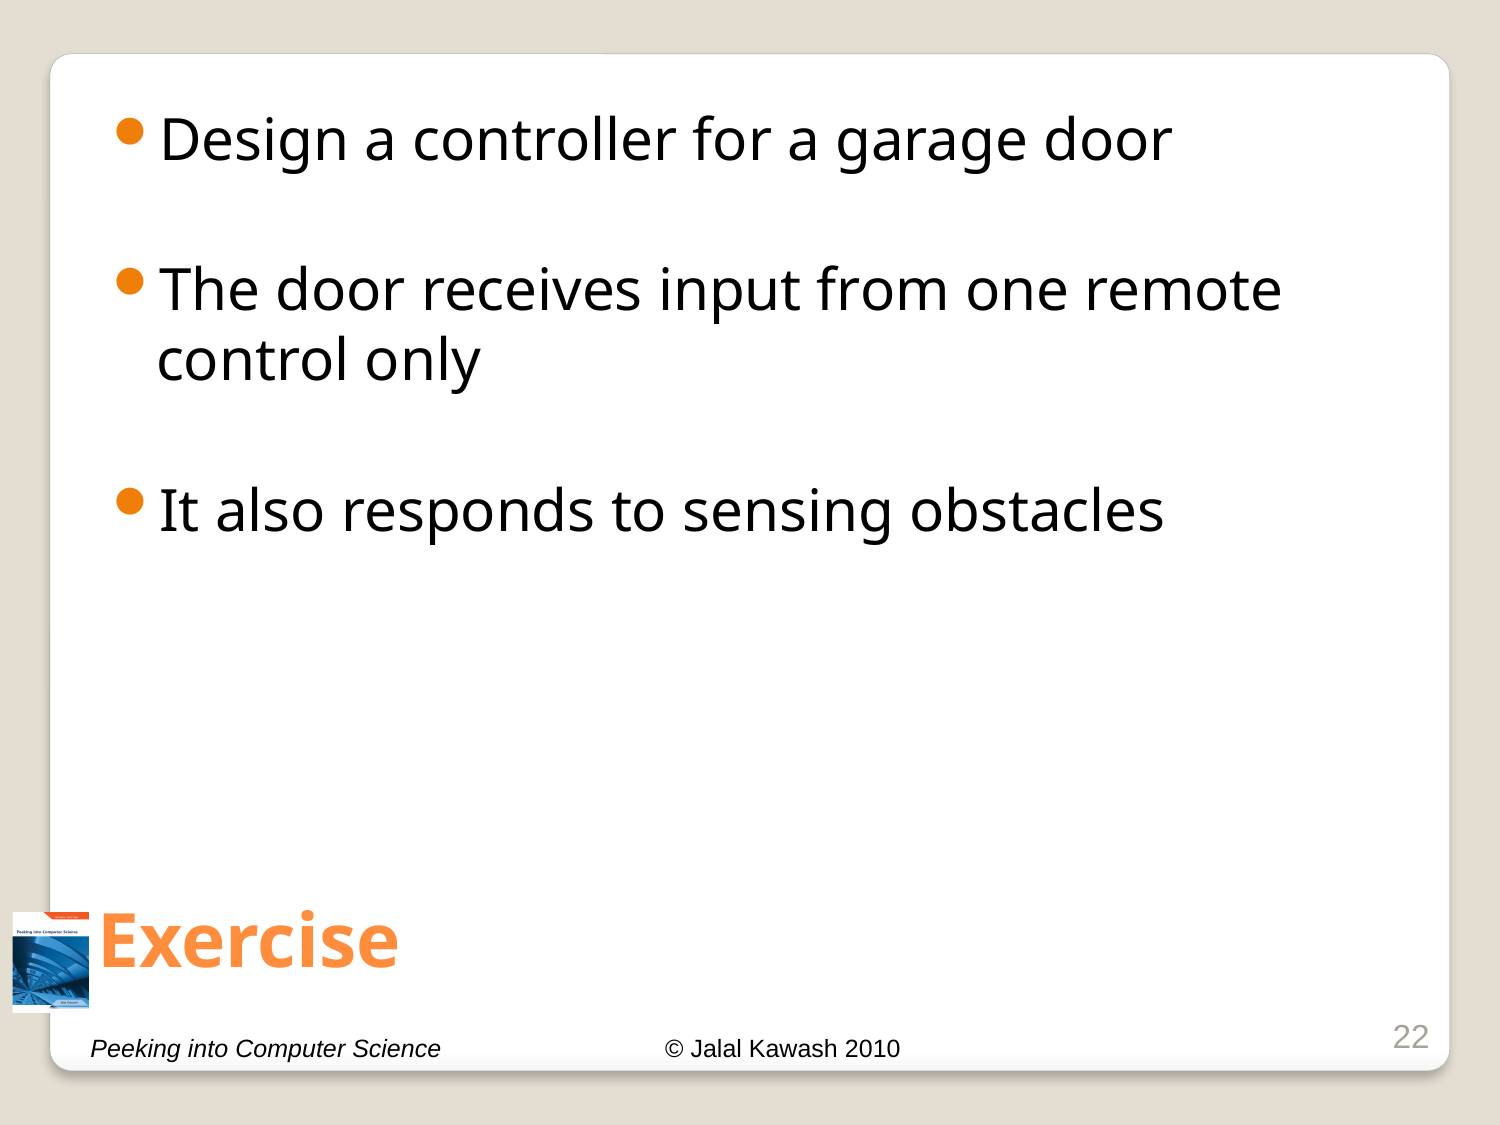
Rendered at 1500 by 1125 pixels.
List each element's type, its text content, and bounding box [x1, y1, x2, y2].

list Design a controller for a garage door The door receives input from one remote control only It also responds to sensing obstacles [82, 86, 1426, 775]
title Exercise [82, 817, 1425, 990]
picture [12, 912, 89, 1013]
slide_number 22 [1369, 1002, 1445, 1063]
